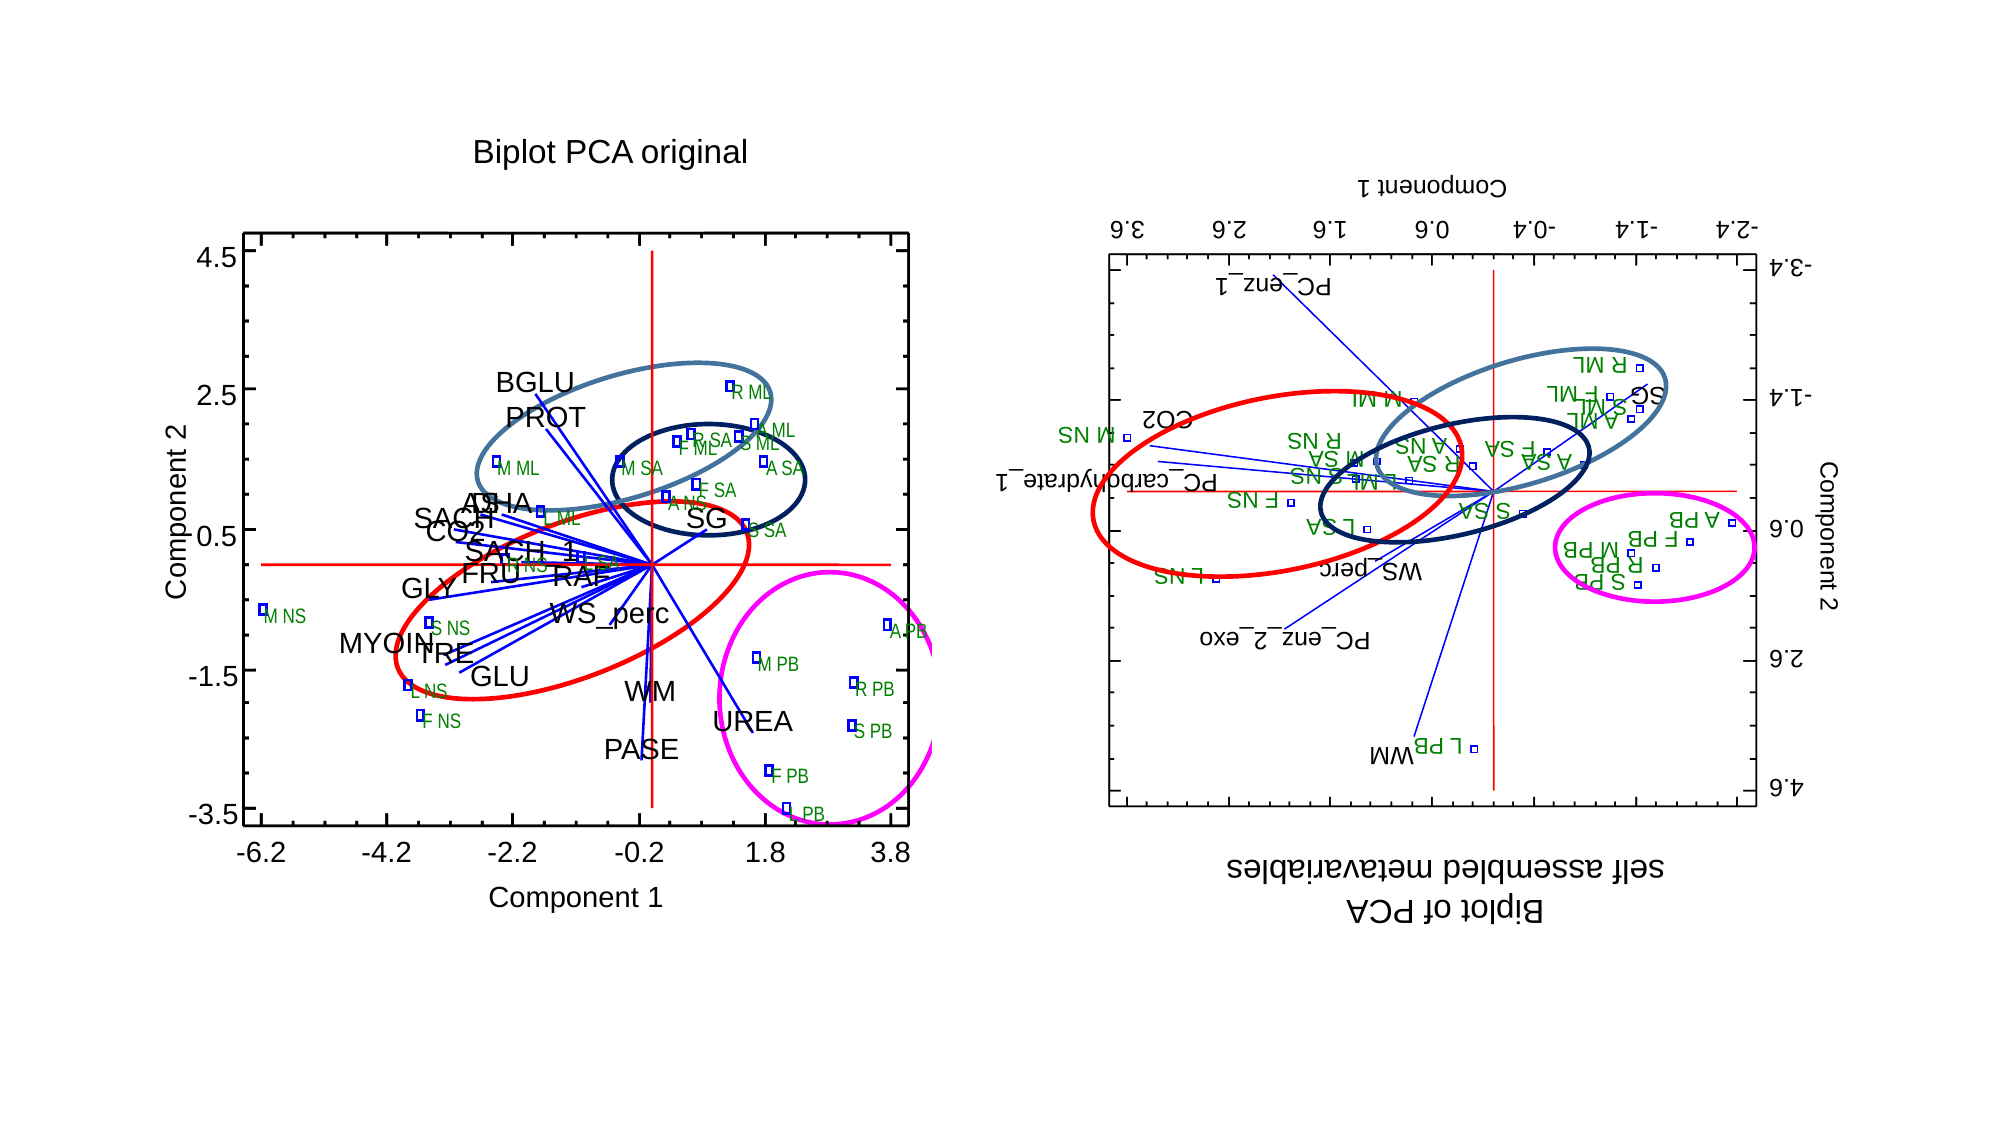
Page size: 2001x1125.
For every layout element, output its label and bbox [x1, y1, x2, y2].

text_box [932, 170, 1969, 934]
text_box [156, 130, 941, 917]
